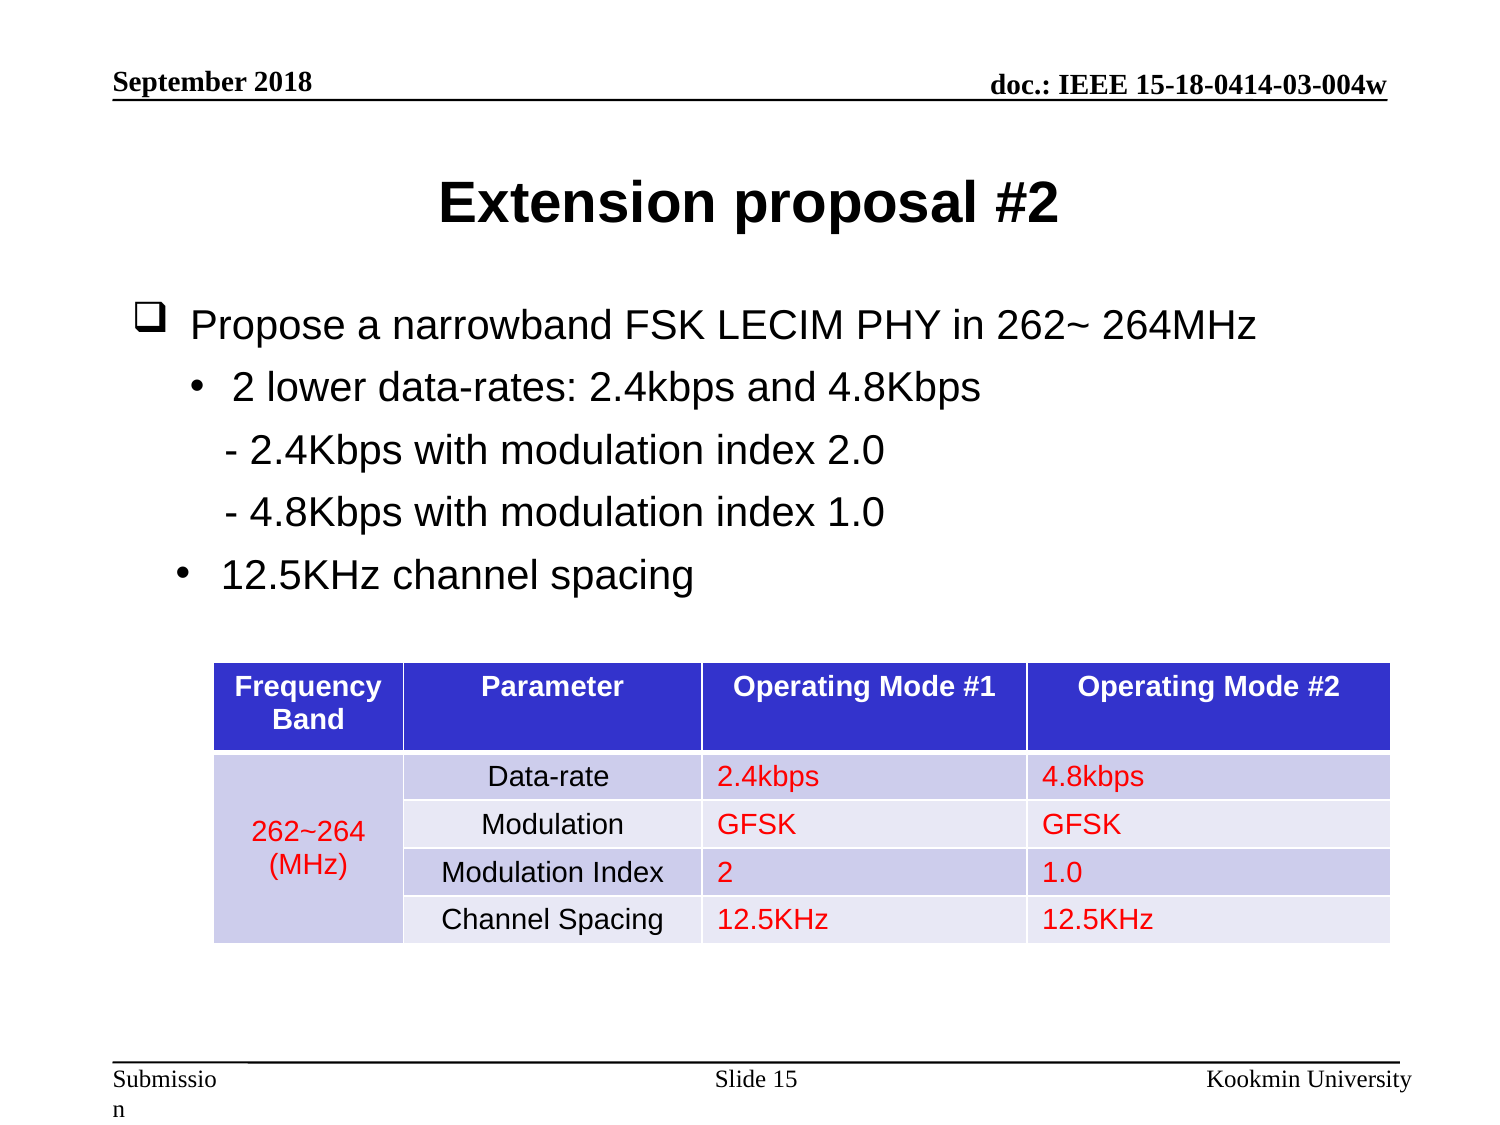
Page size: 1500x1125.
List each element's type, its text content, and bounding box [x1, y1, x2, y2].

table_cell 262~264 (MHz) [214, 755, 403, 943]
table_cell GFSK [703, 801, 1026, 847]
table_cell 12.5KHz [1028, 897, 1390, 943]
table_cell Modulation Index [404, 849, 701, 895]
table_cell 4.8kbps [1028, 755, 1390, 799]
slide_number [112, 62, 375, 98]
table_cell 12.5KHz [703, 897, 1026, 943]
table_cell 2.4kbps [703, 755, 1026, 799]
table_header Operating Mode #1 [703, 663, 1026, 750]
slide_number Slide 15 [712, 1062, 800, 1093]
table_cell Data-rate [404, 755, 701, 799]
table_header Frequency Band [214, 663, 403, 750]
table_cell 1.0 [1028, 849, 1390, 895]
text_box Propose a narrowband FSK LECIM PHY in 262~ 264MHz 2 lower data-rates: 2.4kbps and 4.8Kbps - 2.4Kbps with modulation index 2.0 - 4.8Kbps with modulation index 1.0 12.5KHz channel spacing [116, 289, 1442, 658]
table_header Parameter [404, 663, 701, 750]
table_cell 2 [703, 849, 1026, 895]
table_cell GFSK [1028, 801, 1390, 847]
table_header Operating Mode #2 [1028, 663, 1390, 750]
table_cell Modulation [404, 801, 701, 847]
title Extension proposal #2 [112, 137, 1388, 262]
footer Kookmin University [900, 1062, 1413, 1093]
table_cell Channel Spacing [404, 897, 701, 943]
